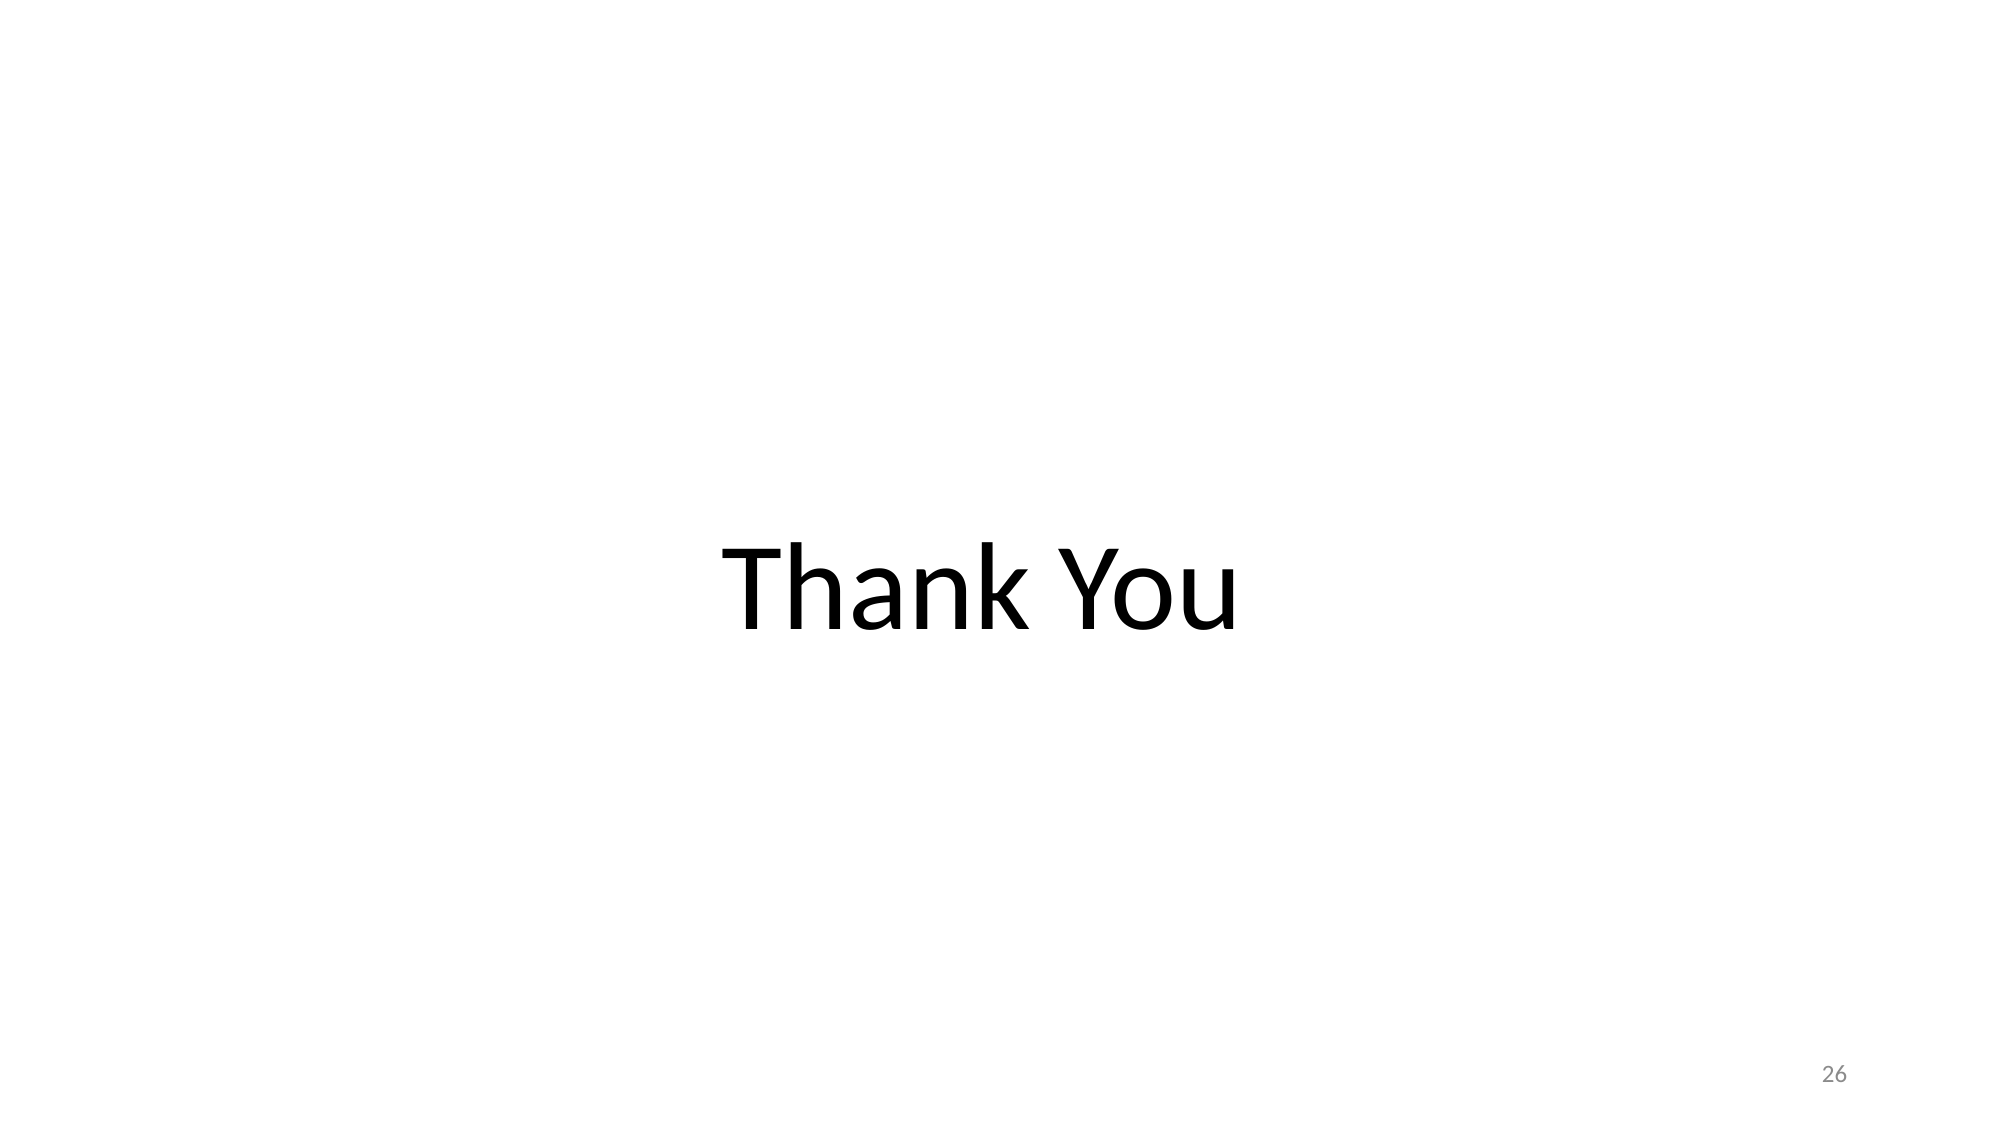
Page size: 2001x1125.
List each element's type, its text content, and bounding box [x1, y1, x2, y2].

list Thank You [119, 513, 1845, 1125]
slide_number 26 [1412, 1042, 1863, 1103]
